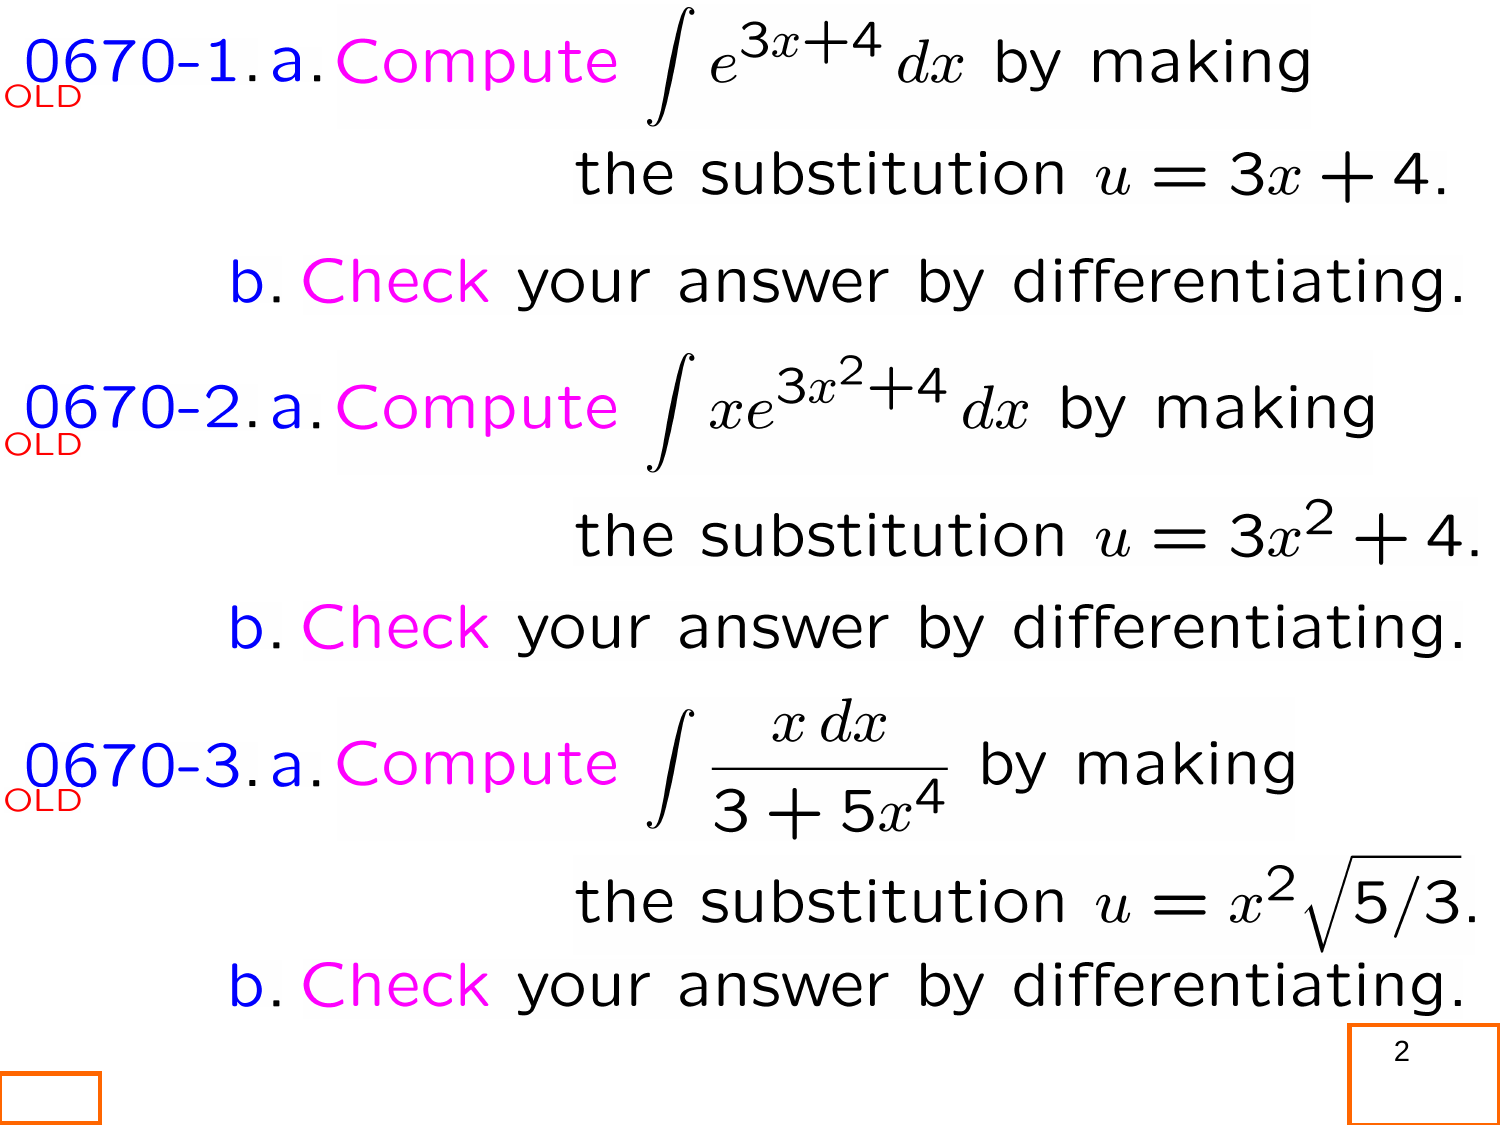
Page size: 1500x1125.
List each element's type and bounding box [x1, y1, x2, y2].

picture [303, 601, 1463, 661]
picture [231, 255, 282, 303]
picture [271, 47, 322, 83]
picture [572, 151, 1448, 205]
picture [303, 255, 1463, 315]
picture [271, 751, 322, 787]
text_box [1349, 1025, 1500, 1125]
picture [3, 38, 258, 109]
text_box [0, 1073, 100, 1124]
picture [271, 393, 322, 429]
picture [303, 959, 1463, 1019]
picture [572, 855, 1476, 956]
picture [337, 349, 1373, 475]
picture [572, 497, 1479, 567]
picture [231, 601, 282, 649]
picture [337, 3, 1311, 129]
picture [337, 697, 1296, 841]
picture [3, 742, 258, 813]
picture [231, 960, 282, 1008]
picture [3, 384, 258, 457]
